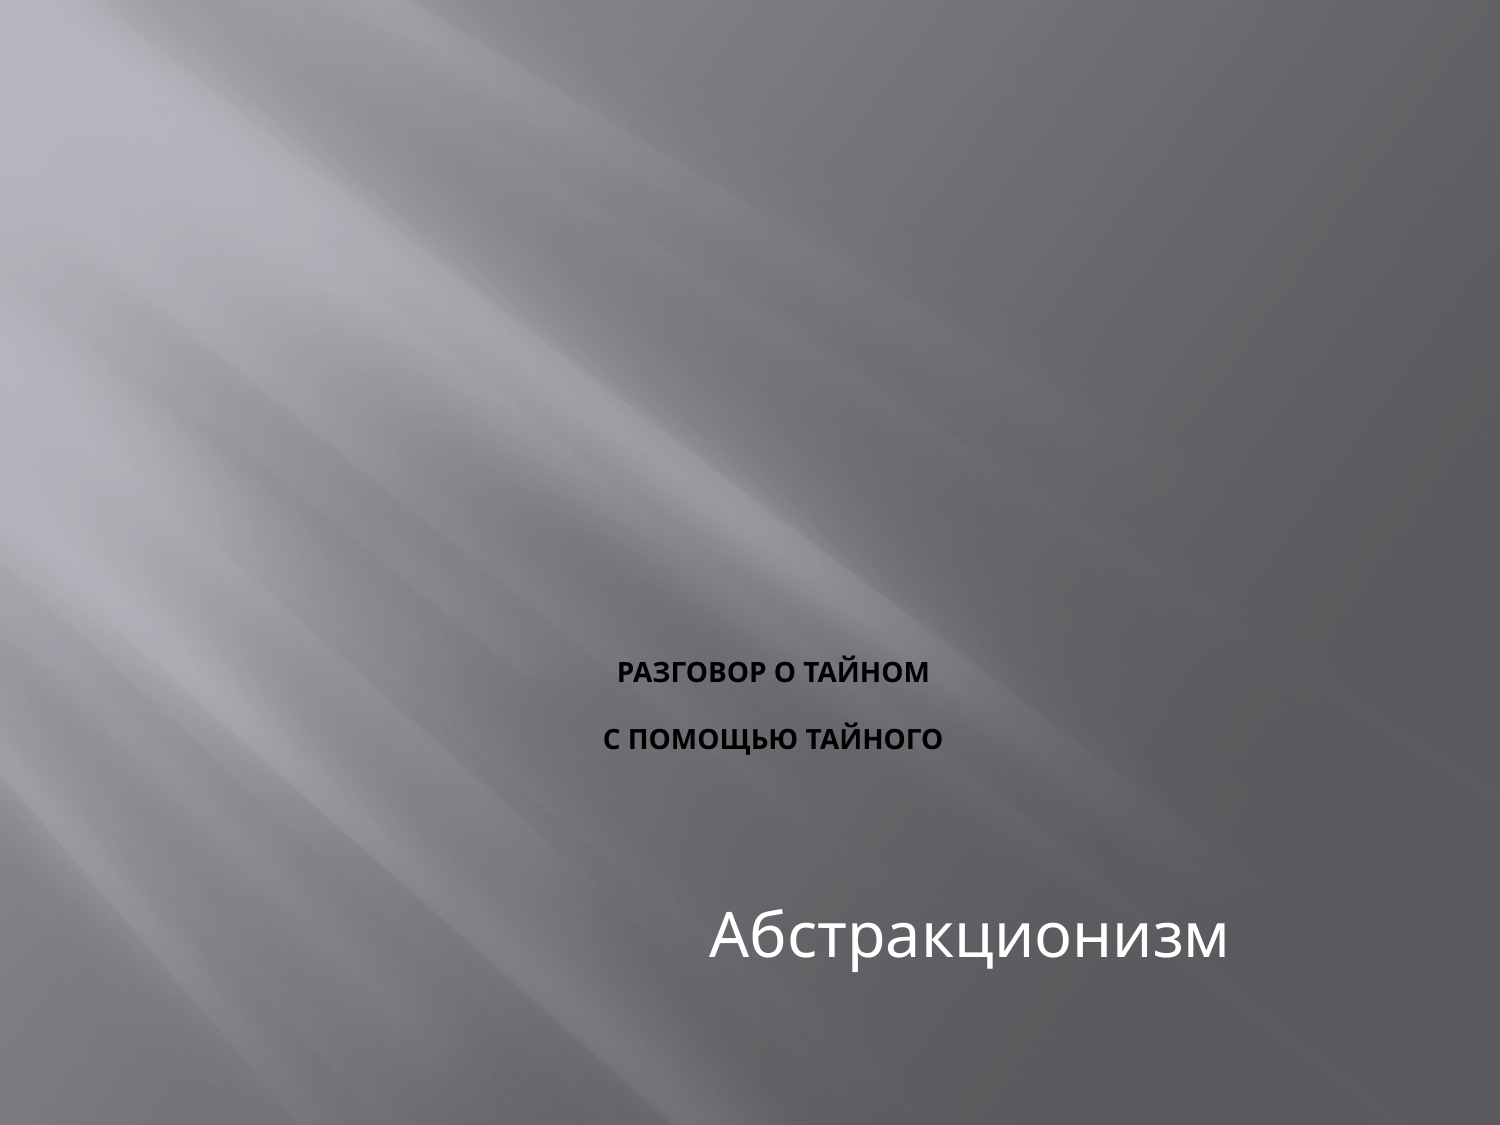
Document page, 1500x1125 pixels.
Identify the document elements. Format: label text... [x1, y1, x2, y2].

title Разговор о тайном с помощью тайного [140, 128, 1407, 856]
subtitle Абстракционизм [550, 574, 1390, 978]
